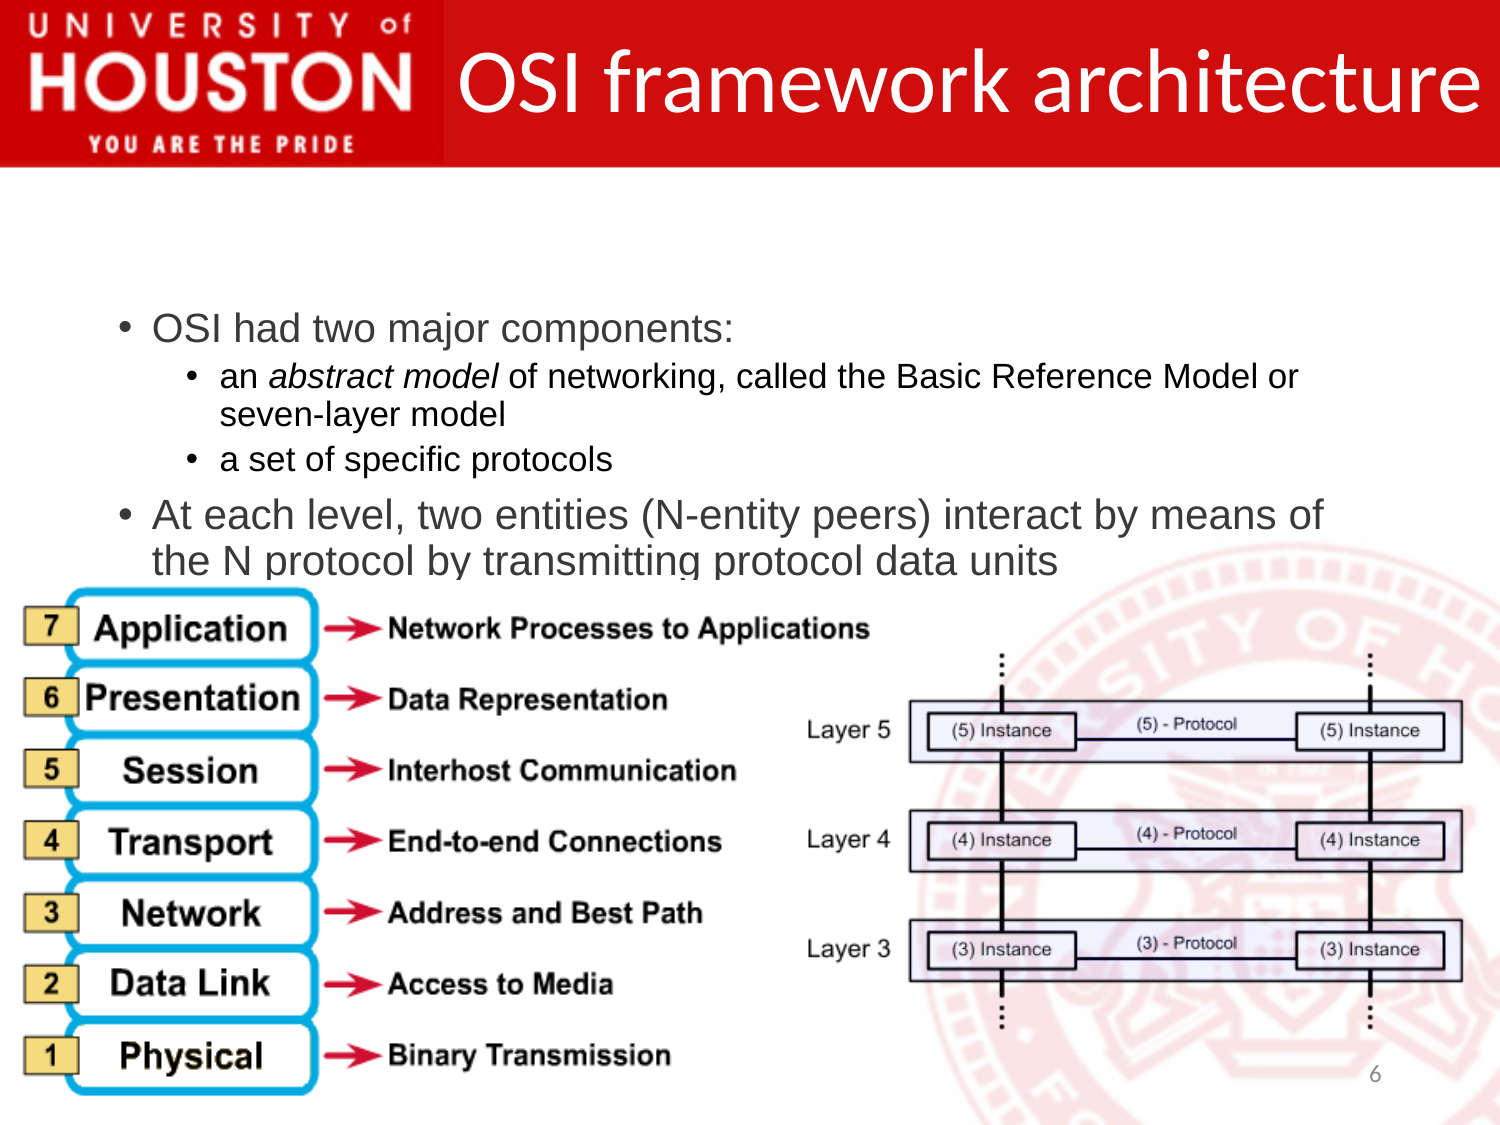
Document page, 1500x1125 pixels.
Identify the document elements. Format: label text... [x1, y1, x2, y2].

title OSI framework architecture [442, 0, 1500, 166]
picture [0, 0, 1500, 1125]
slide_number 6 [1059, 1045, 1397, 1103]
list OSI had two major components: an abstract model of networking, called the Basic Reference Model or seven-layer model a set of specific protocols At each level, two entities (N-entity peers) interact by means of the N protocol by transmitting protocol data units [103, 299, 1378, 595]
